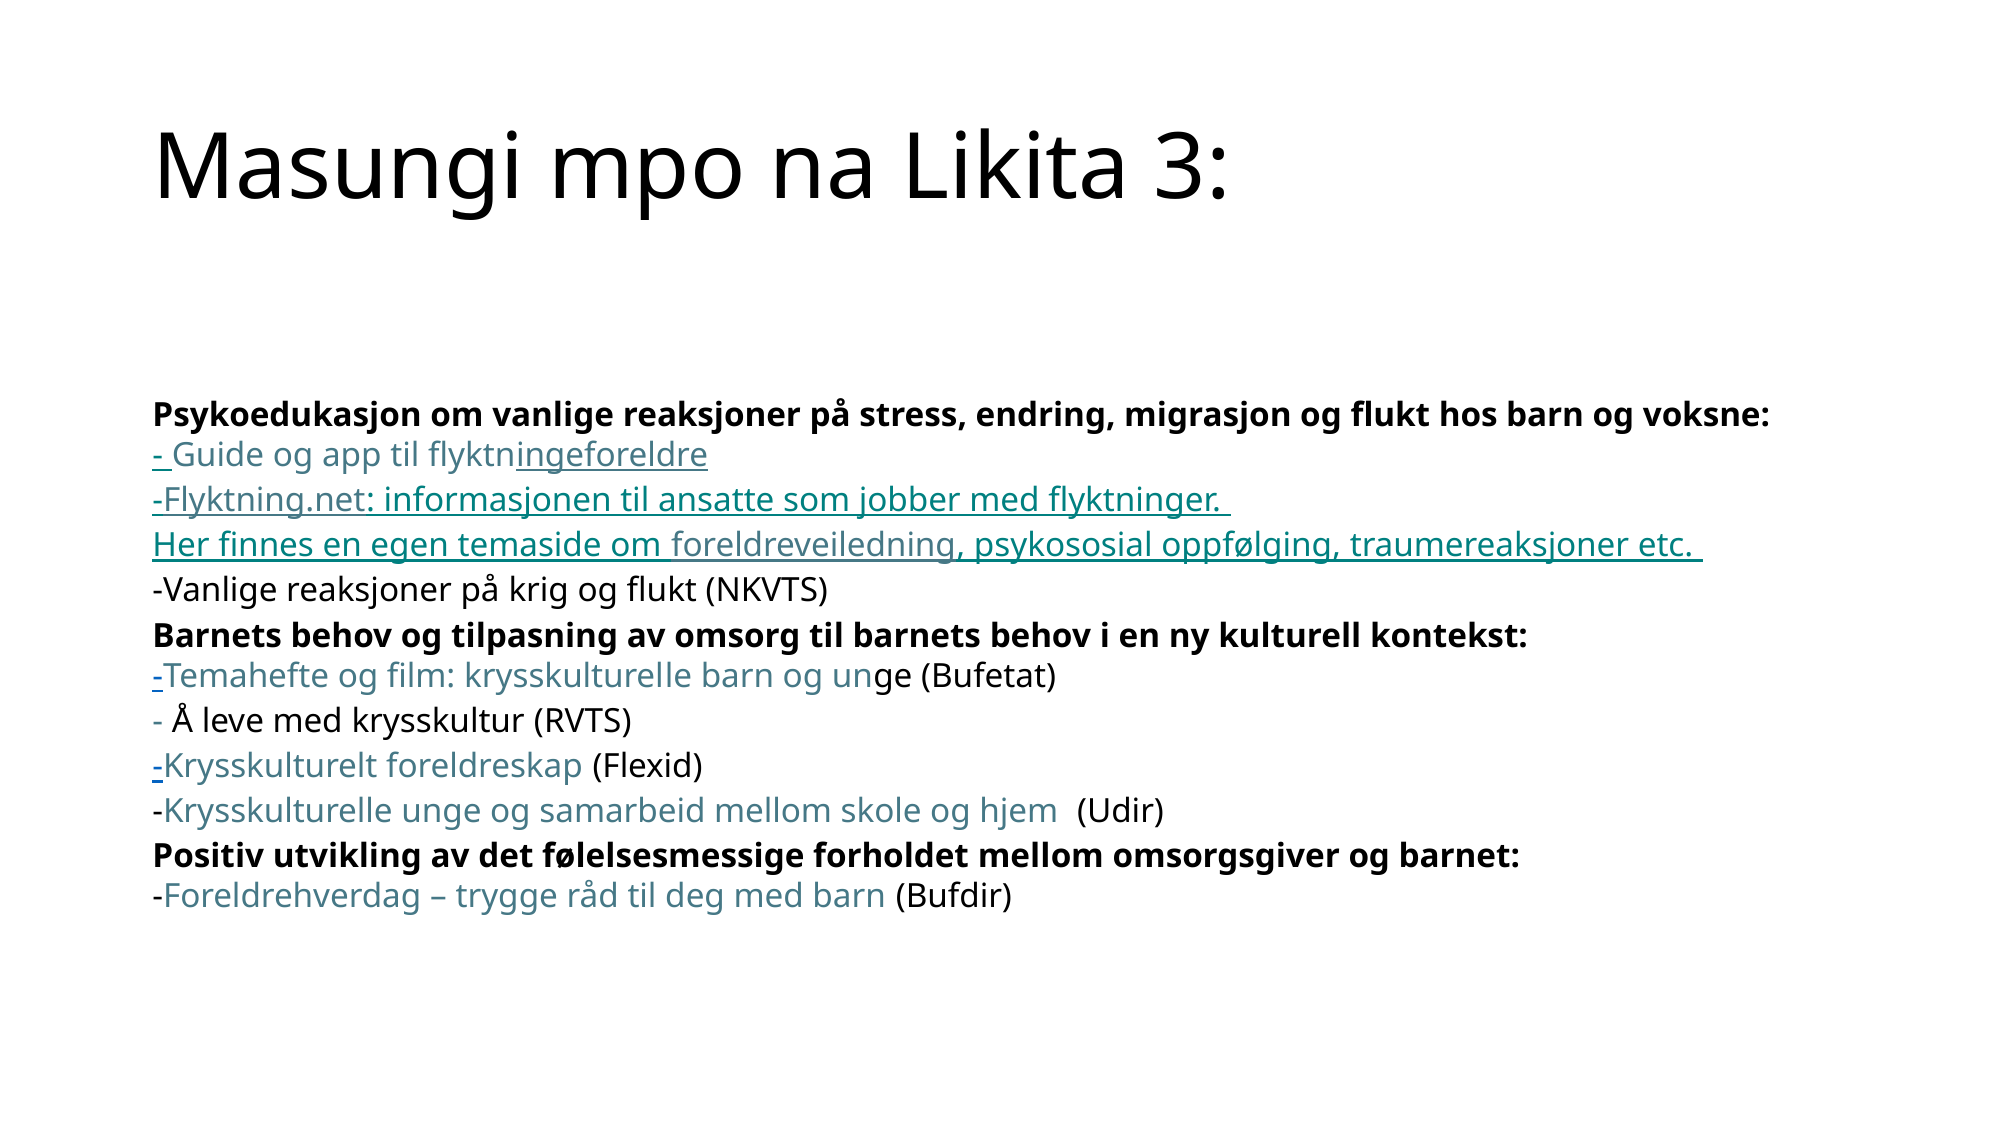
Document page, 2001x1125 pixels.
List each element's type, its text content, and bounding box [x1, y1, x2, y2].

list Psykoedukasjon om vanlige reaksjoner på stress, endring, migrasjon og flukt hos barn og voksne: - Guide og app til flyktningeforeldre -Flyktning.net: informasjonen til ansatte som jobber med flyktninger. Her finnes en egen temaside om foreldreveiledning, psykososial oppfølging, traumereaksjoner etc. -Vanlige reaksjoner på krig og flukt (NKVTS) Barnets behov og tilpasning av omsorg til barnets behov i en ny kulturell kontekst: -Temahefte og film: krysskulturelle barn og unge (Bufetat) - Å leve med krysskultur (RVTS) -Krysskulturelt foreldreskap (Flexid) -Krysskulturelle unge og samarbeid mellom skole og hjem (Udir) Positiv utvikling av det følelsesmessige forholdet mellom omsorgsgiver og barnet: -Foreldrehverdag – trygge råd til deg med barn (Bufdir) [137, 329, 1863, 983]
title Masungi mpo na Likita 3: [137, 59, 1863, 278]
